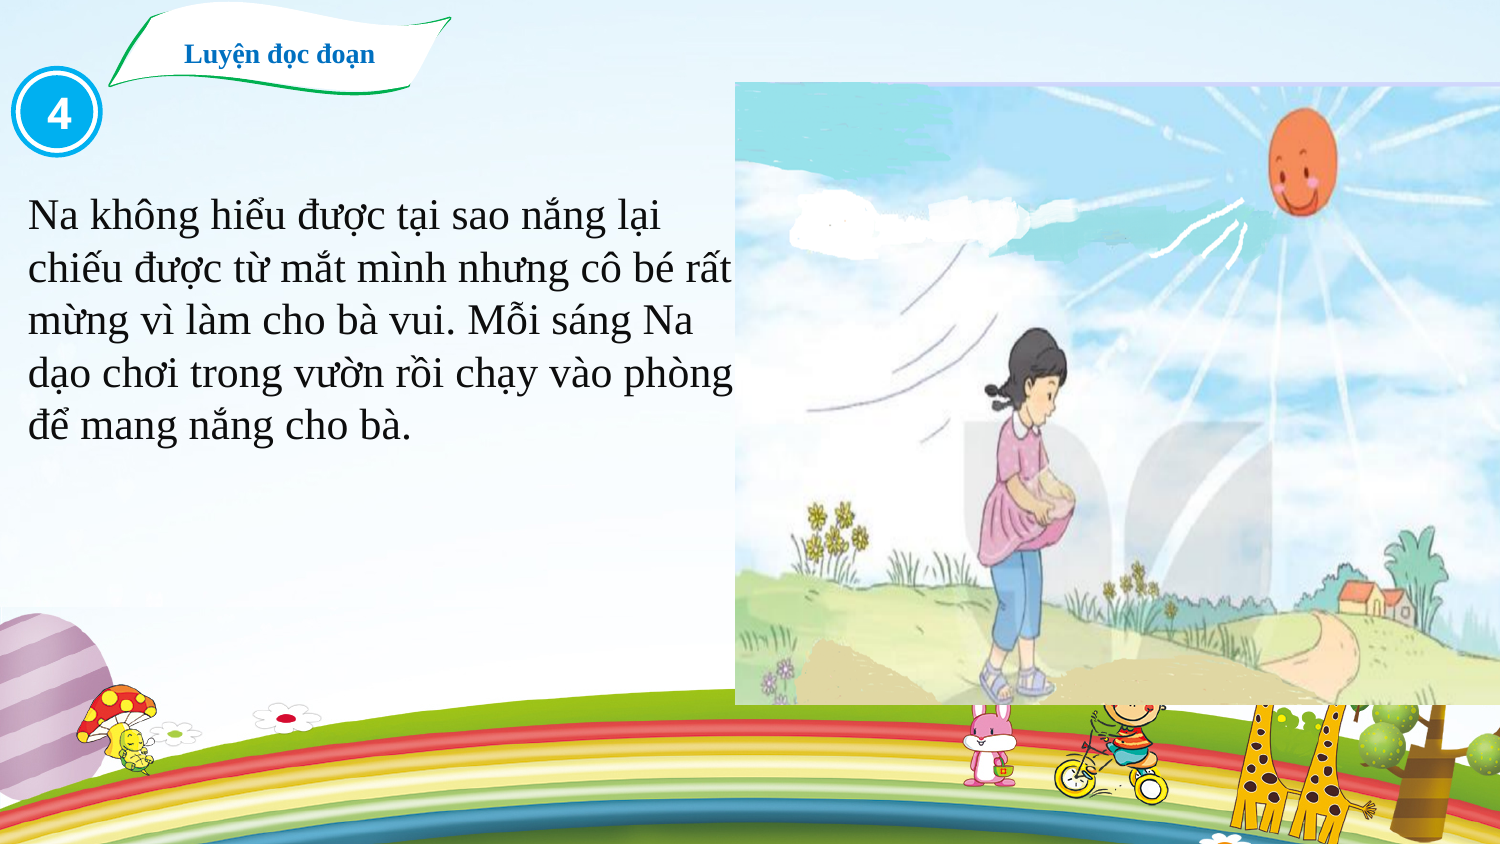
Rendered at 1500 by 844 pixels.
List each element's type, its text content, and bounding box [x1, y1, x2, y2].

text_box Na không hiểu được tại sao nắng lại chiếu được từ mắt mình nhưng cô bé rất mừng vì làm cho bà vui. Mỗi sáng Na dạo chơi trong vườn rồi chạy vào phòng để mang nắng cho bà. [13, 178, 730, 456]
picture [0, 0, 1500, 844]
text_box Luyện đọc đoạn [107, 1, 452, 96]
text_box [13, 67, 101, 156]
